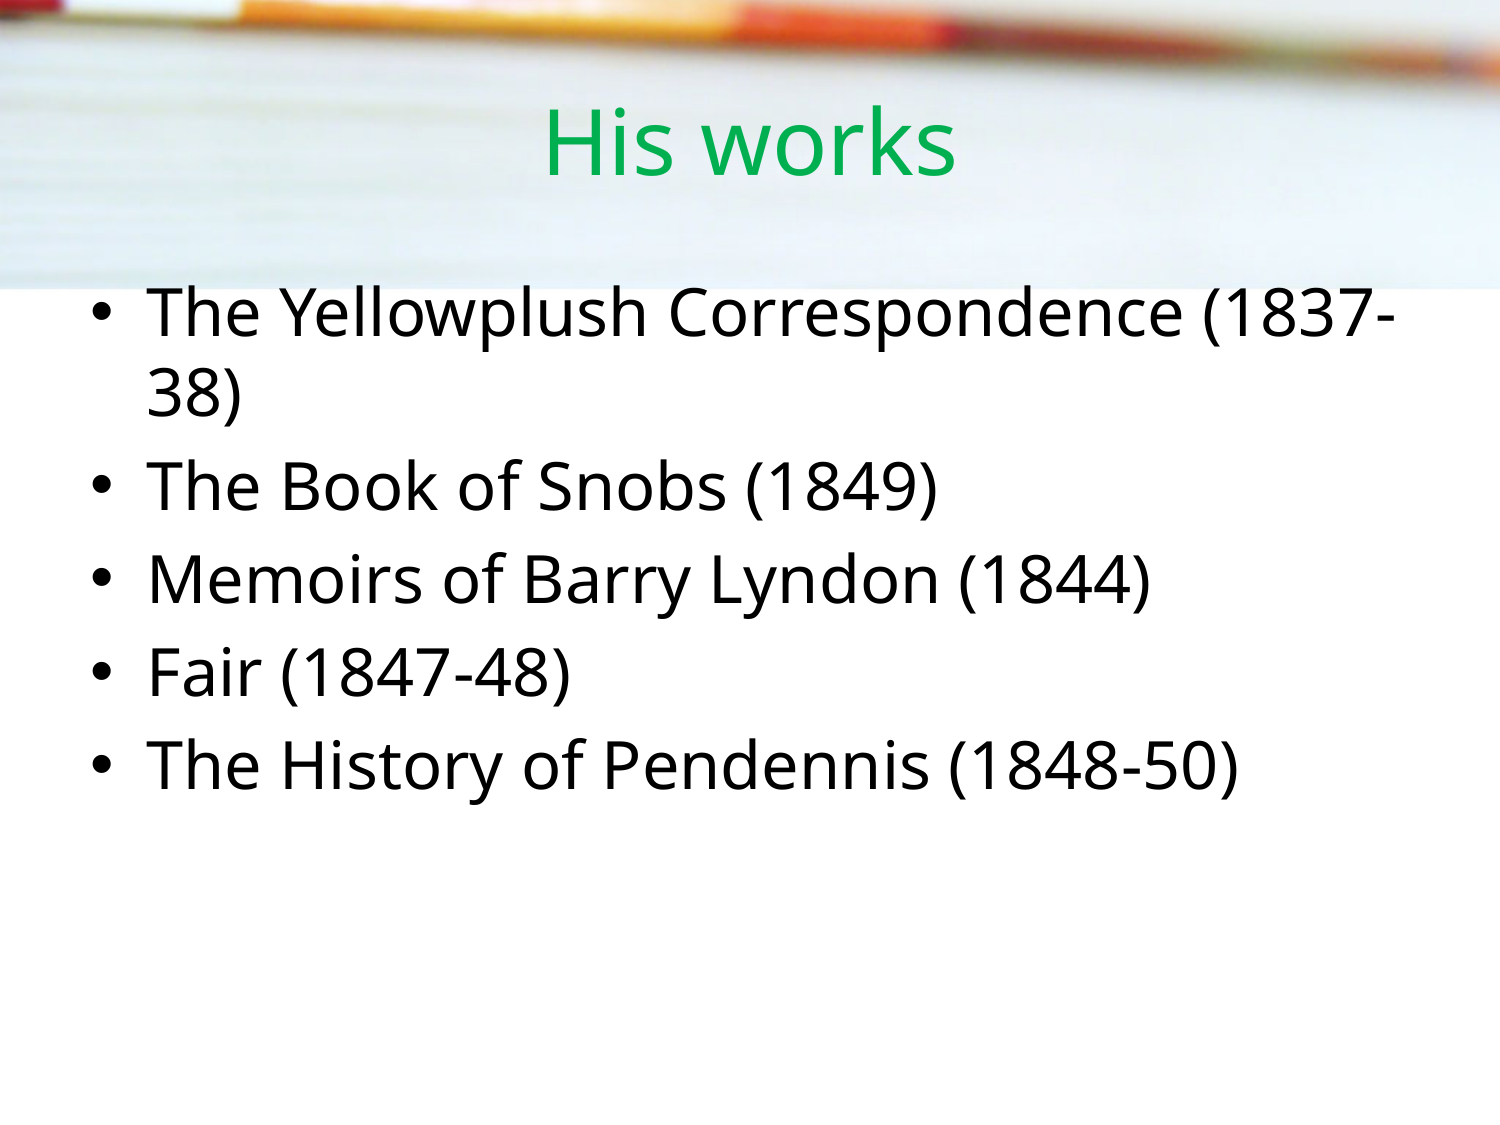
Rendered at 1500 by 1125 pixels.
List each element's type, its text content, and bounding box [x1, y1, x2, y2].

picture [0, 0, 1500, 1125]
title His works [75, 45, 1425, 233]
list The Yellowplush Correspondence (1837-38) The Book of Snobs (1849) Memoirs of Barry Lyndon (1844) Fair (1847-48) The History of Pendennis (1848-50) [75, 262, 1425, 1005]
